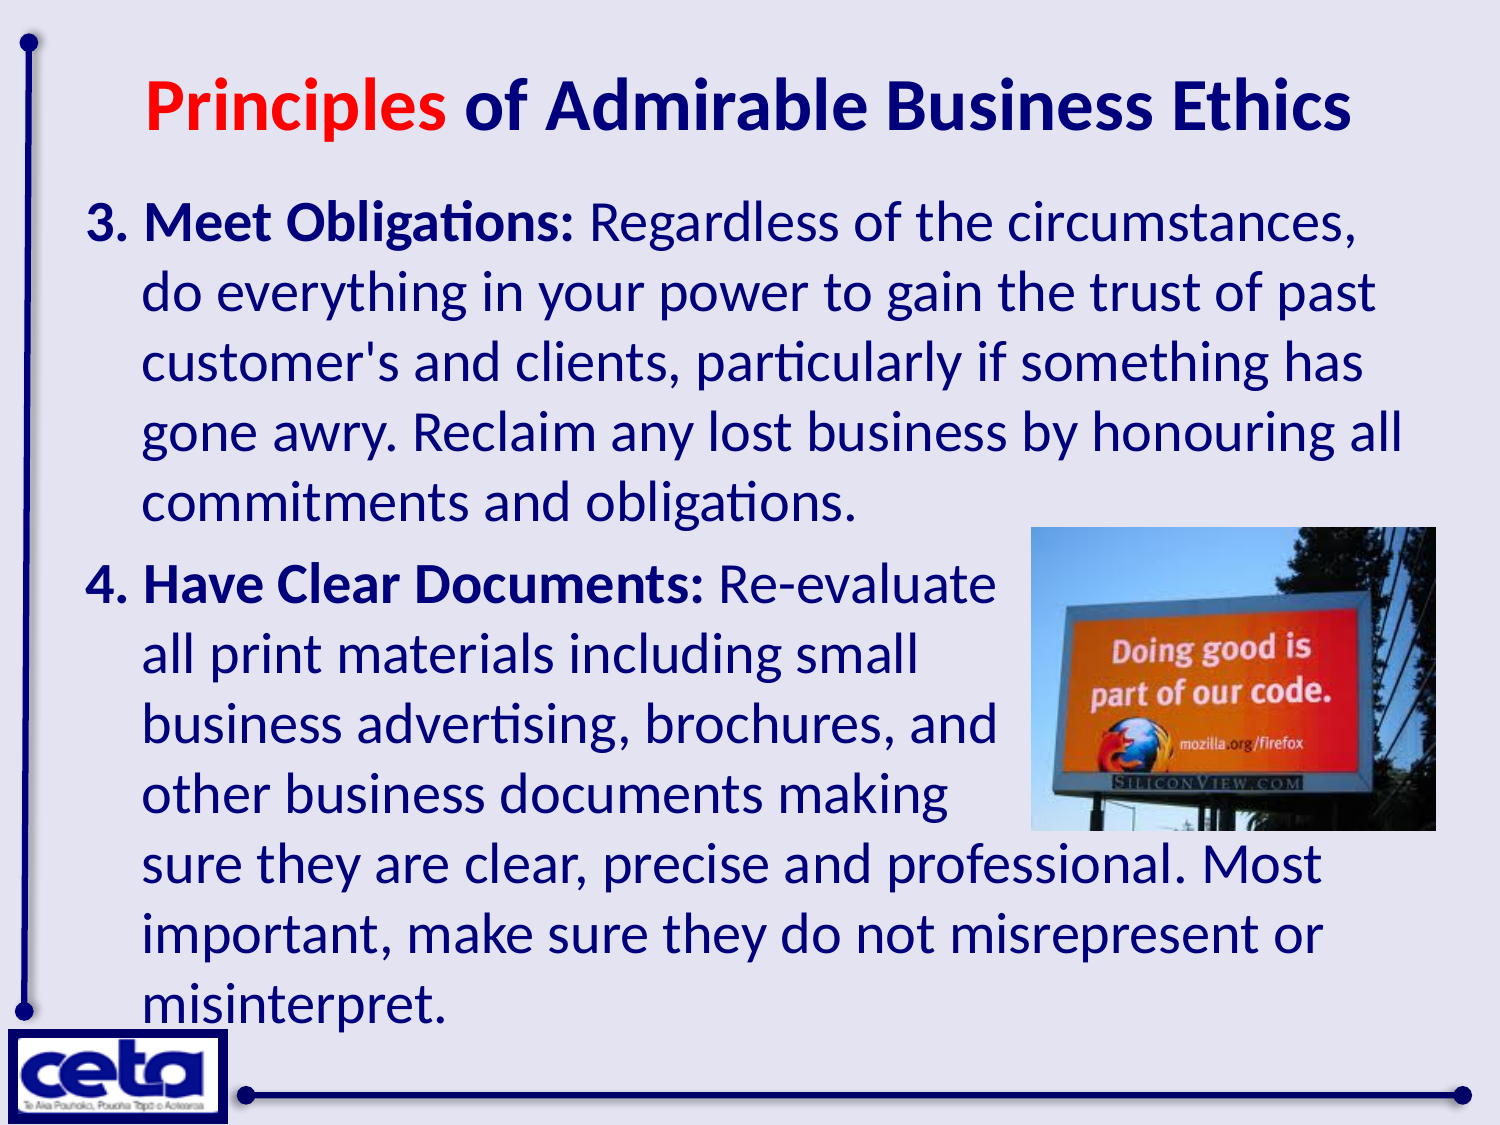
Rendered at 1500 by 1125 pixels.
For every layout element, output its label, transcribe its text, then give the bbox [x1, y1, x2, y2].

title Principles of Admirable Business Ethics [76, 11, 1424, 189]
list 3. Meet Obligations: Regardless of the circumstances, do everything in your power to gain the trust of past customer's and clients, particularly if something has gone awry. Reclaim any lost business by honouring all commitments and obligations. 4. Have Clear Documents: Re-evaluate all print materials including small business advertising, brochures, and other business documents making sure they are clear, precise and professional. Most important, make sure they do not misrepresent or misinterpret. [70, 175, 1421, 873]
picture [1031, 527, 1437, 831]
picture [18, 1038, 218, 1114]
